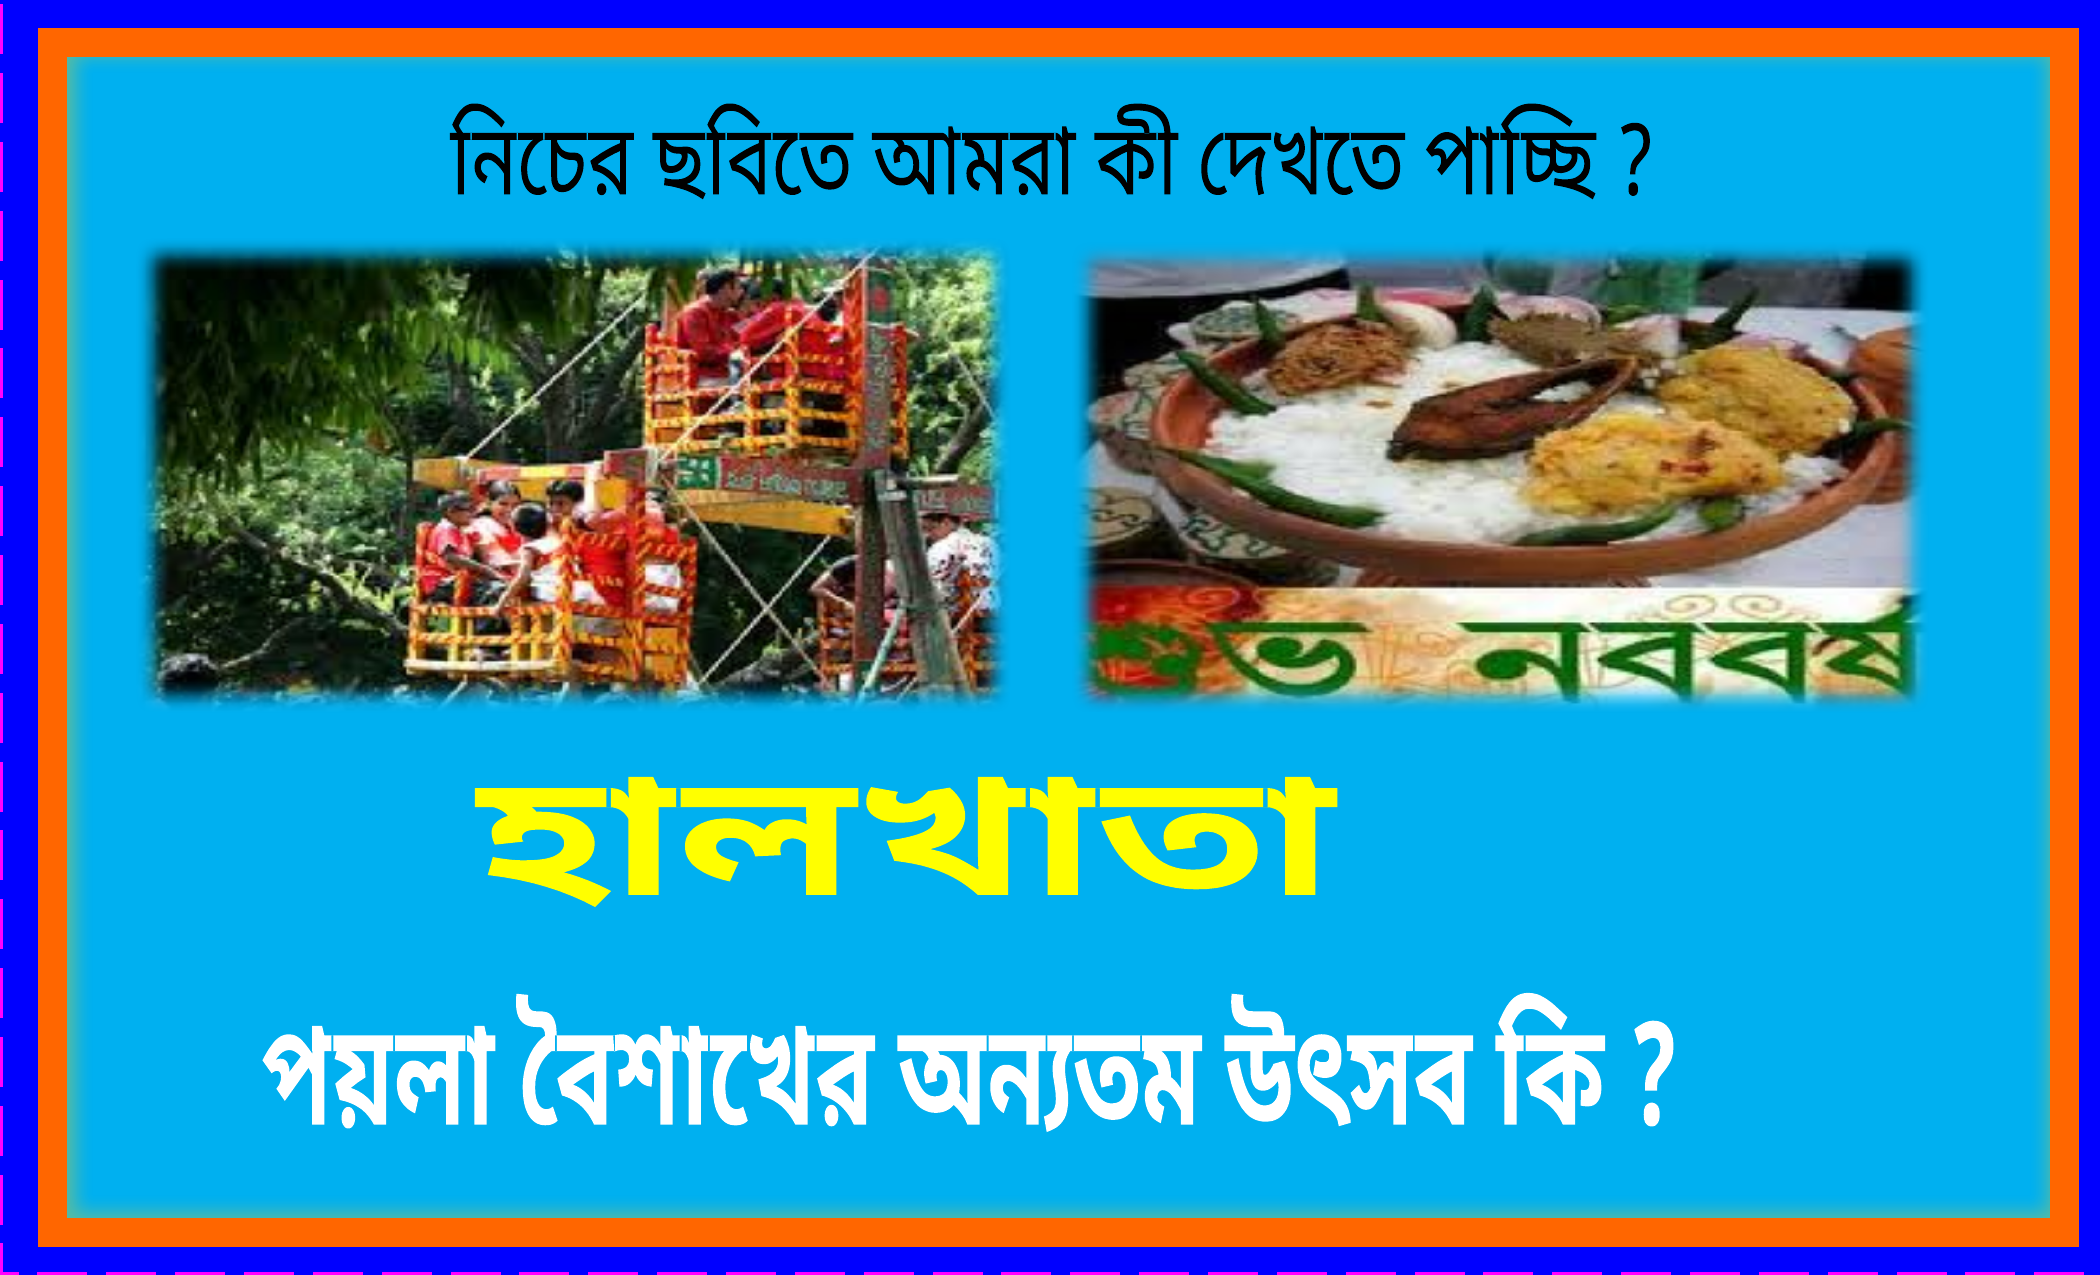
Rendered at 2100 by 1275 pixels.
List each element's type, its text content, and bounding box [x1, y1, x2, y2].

text_box পয়লা বৈশাখের অন্যতম উৎসব কি ? [1632, 1018, 1676, 1093]
text_box [0, 0, 2100, 1275]
text_box পয়লা বৈশাখের অন্যতম উৎসব কি ? [895, 1033, 1205, 1135]
text_box [52, 42, 2065, 1233]
text_box পয়লা বৈশাখের অন্যতম উৎসব কি ? [260, 1023, 498, 1131]
picture [1080, 251, 1921, 706]
text_box পয়লা বৈশাখের অন্যতম উৎসব কি ? [1493, 990, 1608, 1127]
text_box পয়লা বৈশাখের অন্যতম উৎসব কি ? [513, 991, 878, 1129]
picture [146, 246, 1003, 706]
text_box পয়লা বৈশাখের অন্যতম উৎসব কি ? [1641, 1100, 1662, 1129]
text_box পয়লা বৈশাখের অন্যতম উৎসব কি ? [1222, 991, 1476, 1129]
